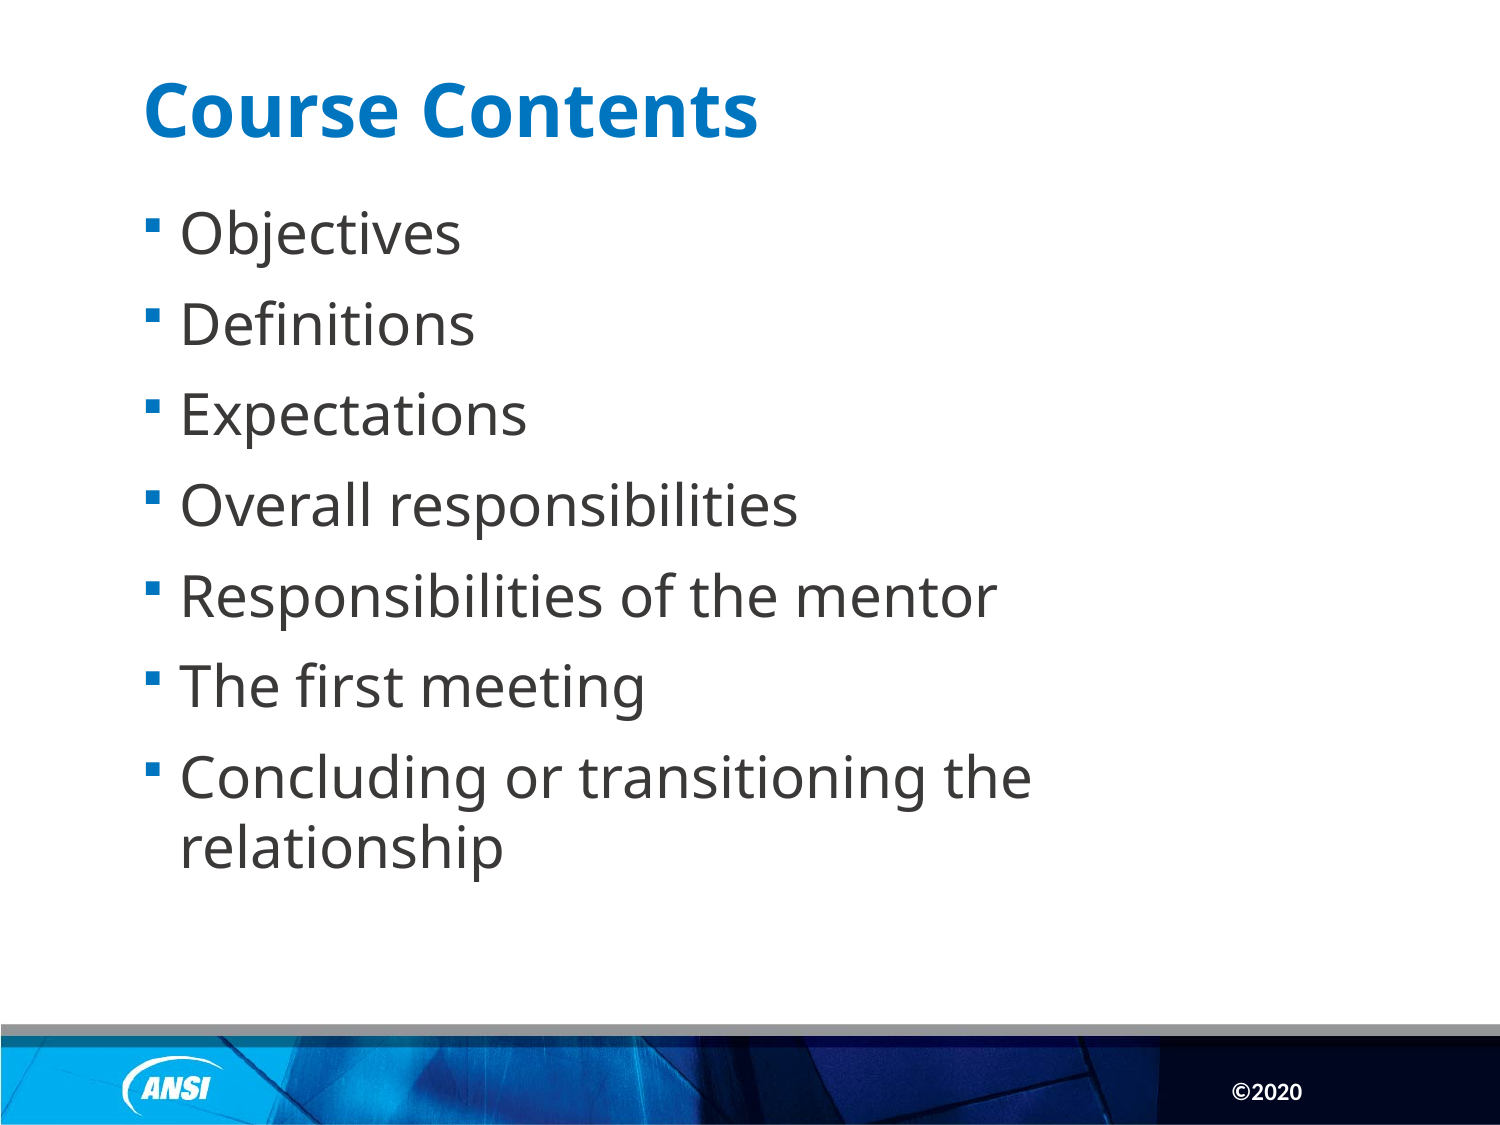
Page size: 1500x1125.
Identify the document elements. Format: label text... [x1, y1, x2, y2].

list Objectives Definitions Expectations Overall responsibilities Responsibilities of the mentor The first meeting Concluding or transitioning the relationship [127, 188, 1384, 988]
picture [141, 1076, 210, 1100]
title Course Contents [127, 63, 1384, 163]
picture [0, 0, 1500, 1125]
picture [122, 1056, 216, 1112]
